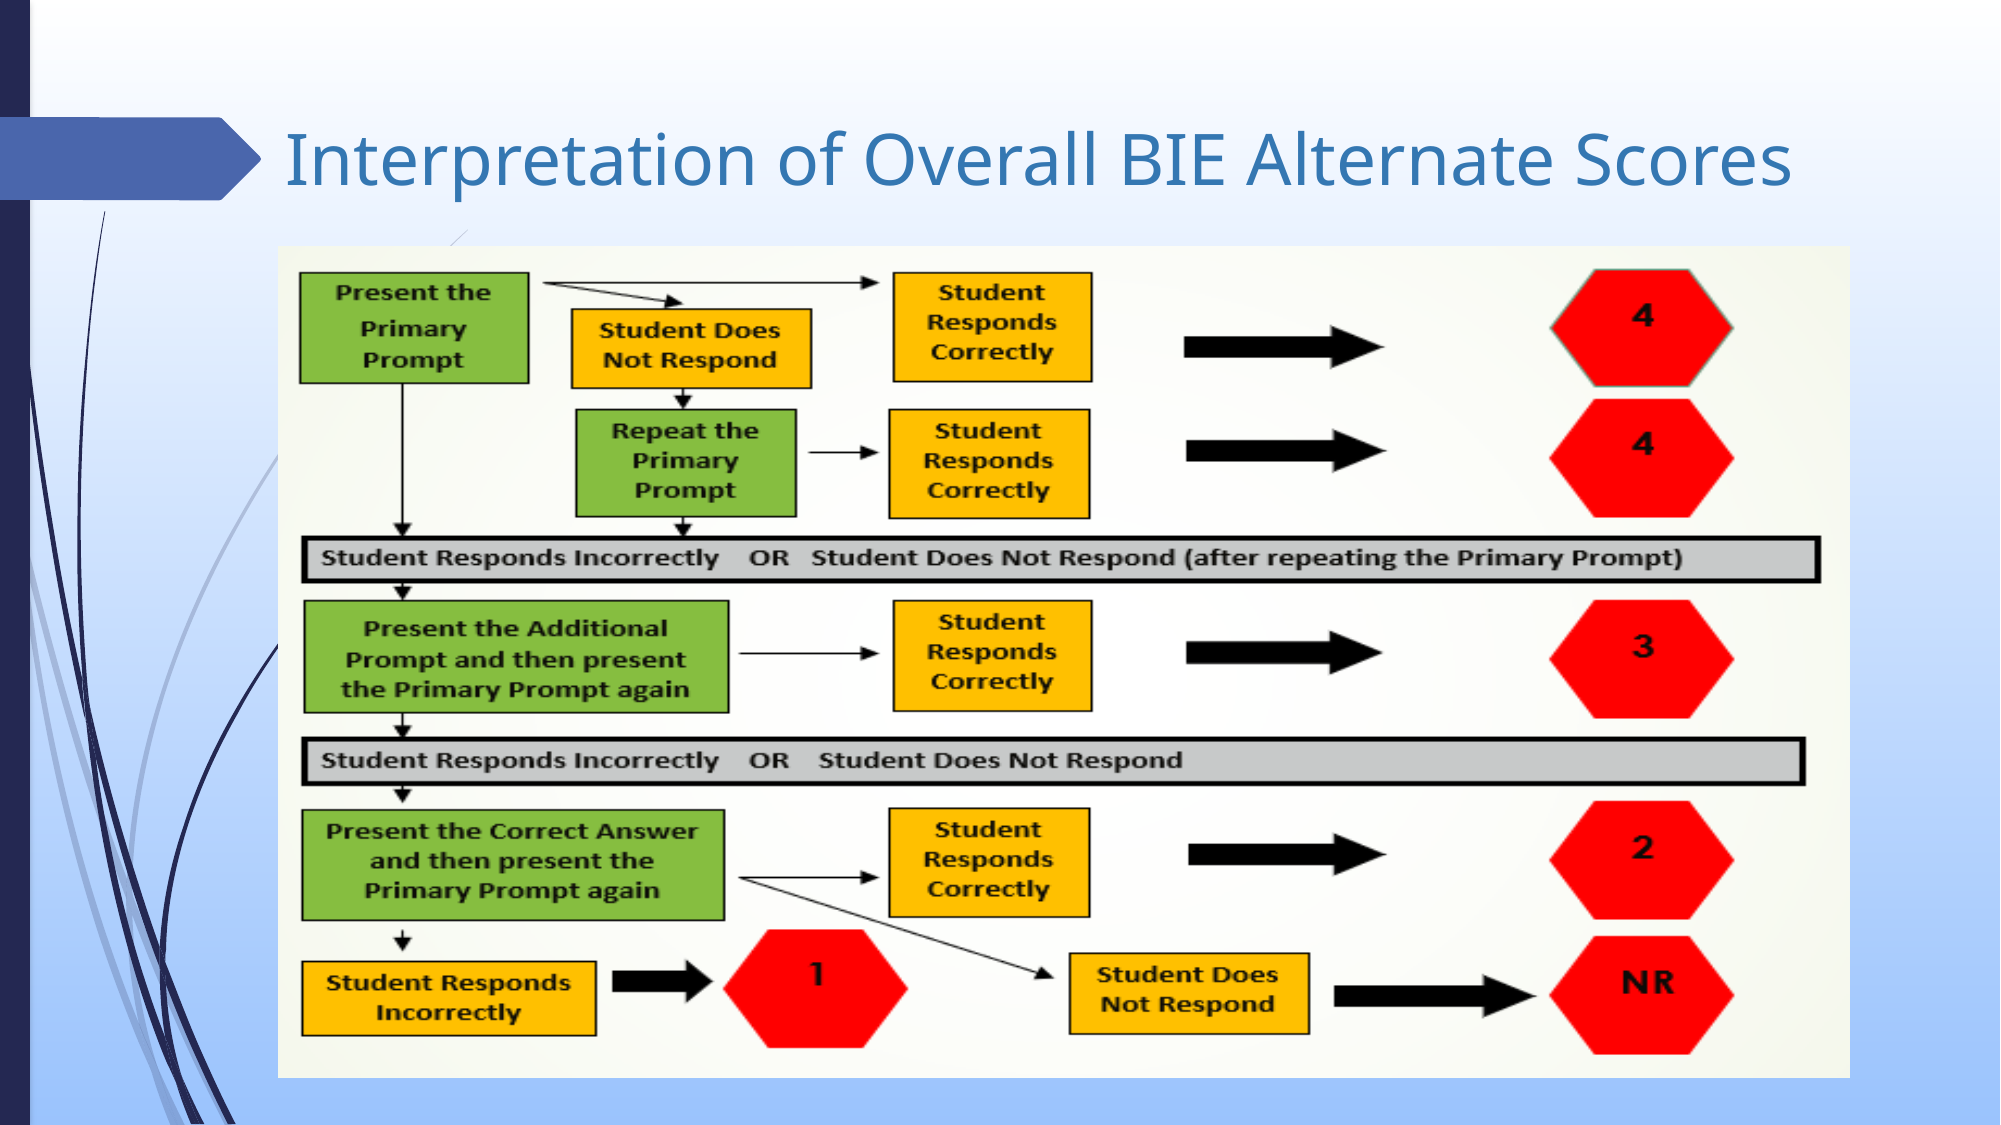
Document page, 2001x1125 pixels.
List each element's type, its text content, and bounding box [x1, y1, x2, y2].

title Interpretation of Overall BIE Alternate Scores [270, 66, 1858, 247]
picture [278, 246, 1851, 1079]
